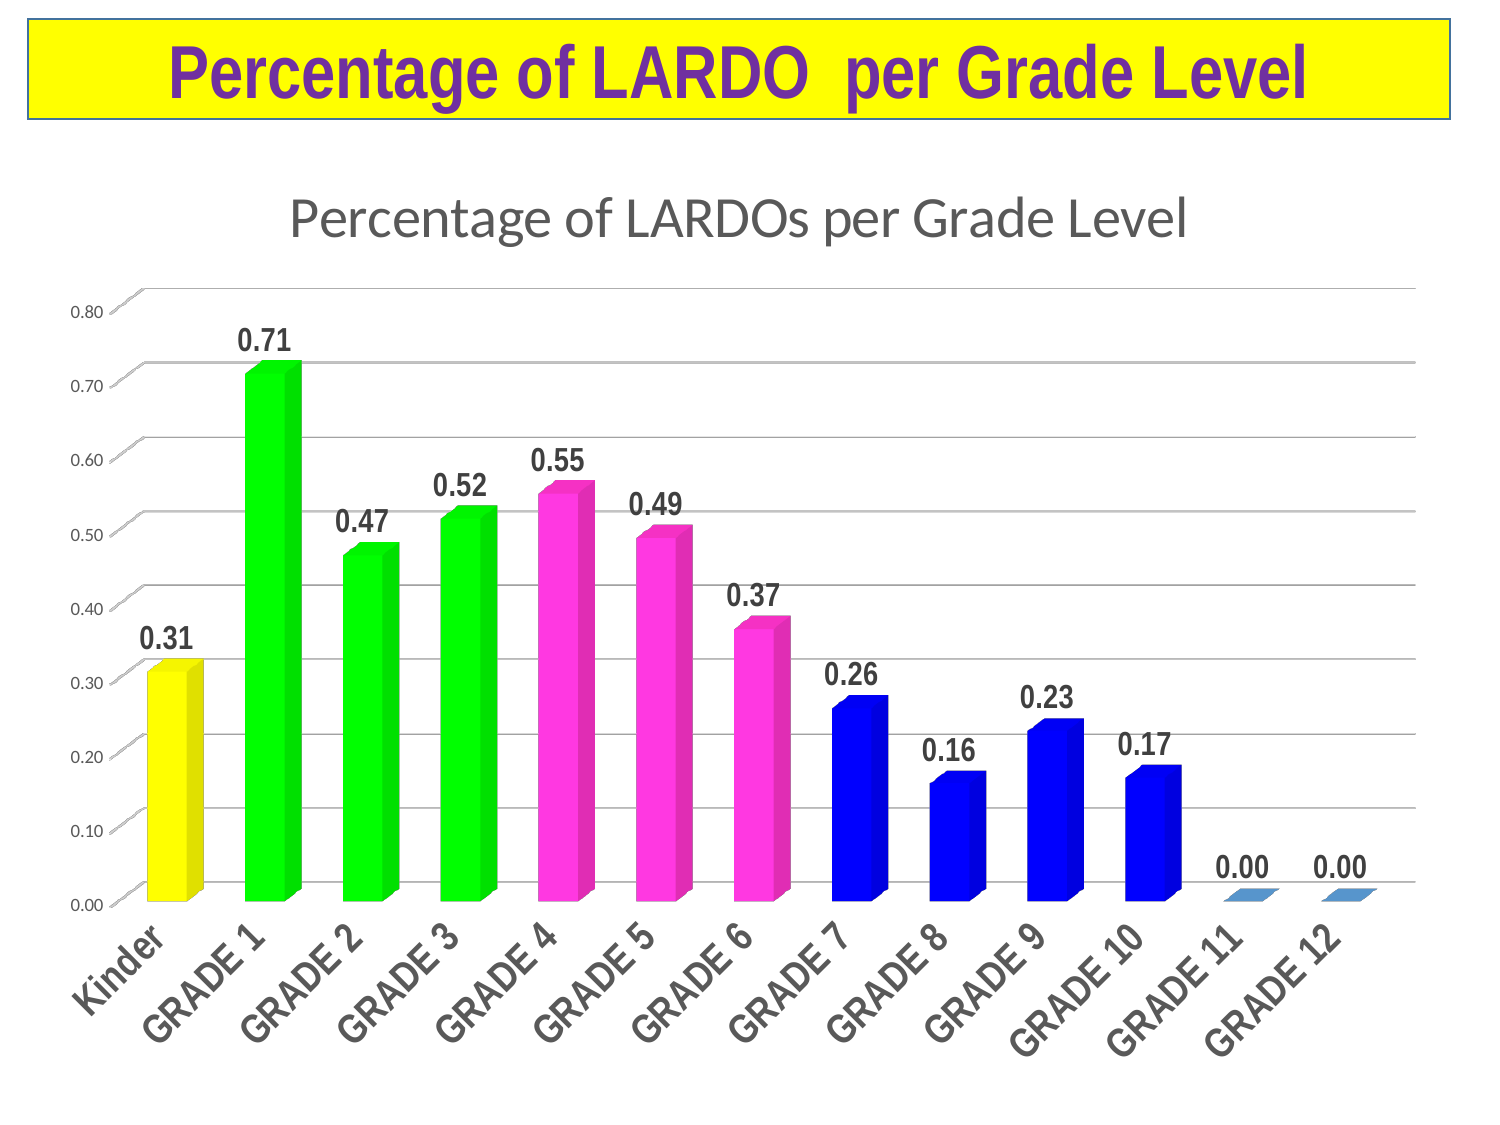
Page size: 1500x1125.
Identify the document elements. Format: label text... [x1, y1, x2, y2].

text_box Percentage of LARDO per Grade Level [27, 18, 1451, 120]
chart [27, 149, 1450, 1088]
